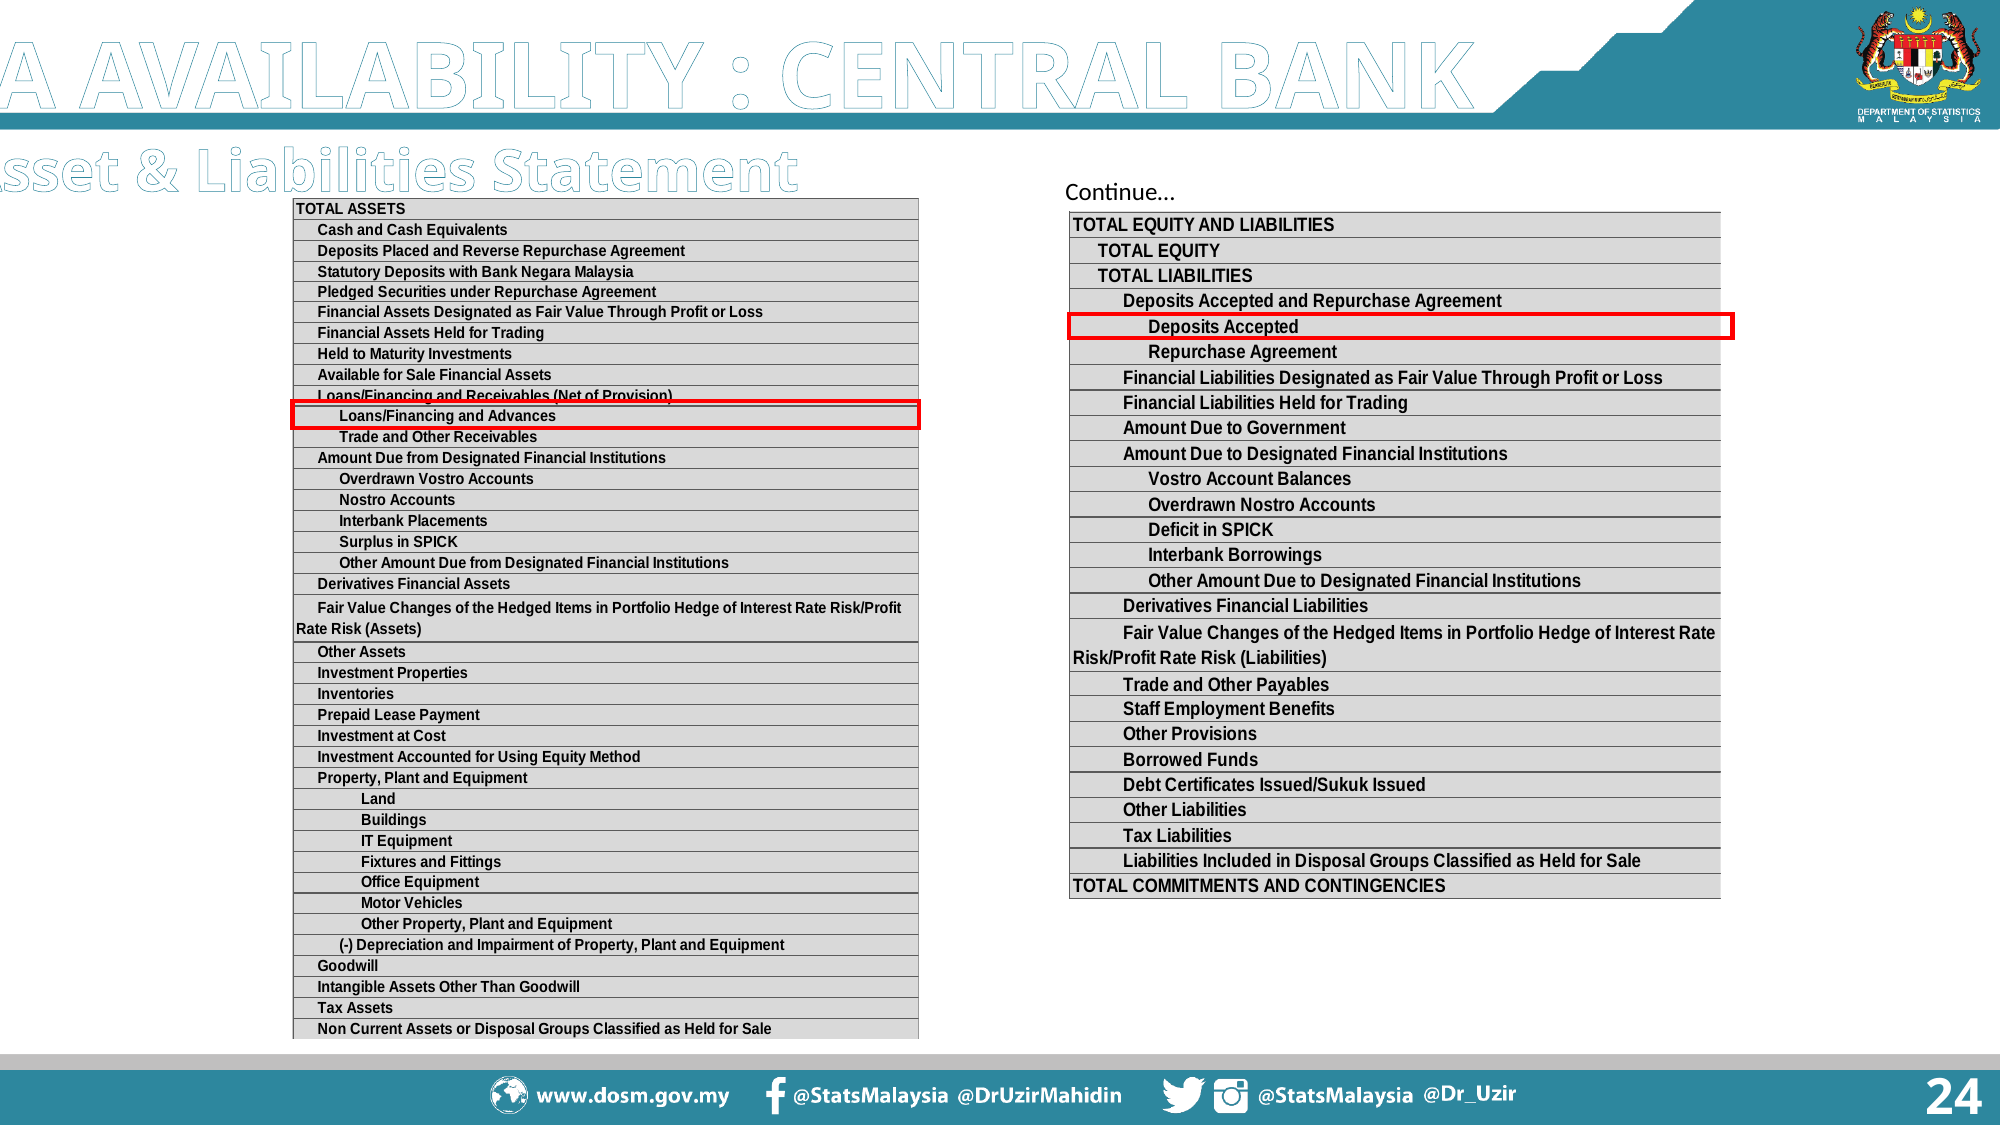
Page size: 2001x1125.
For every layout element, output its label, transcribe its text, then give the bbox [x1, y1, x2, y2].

picture [0, 0, 2000, 1125]
text_box Asset & Liabilities Statement [0, 125, 815, 211]
text_box DATA AVAILABILITY : CENTRAL BANK [0, 9, 1515, 134]
text_box [1721, 313, 1733, 339]
text_box Continue… [1050, 168, 1191, 214]
